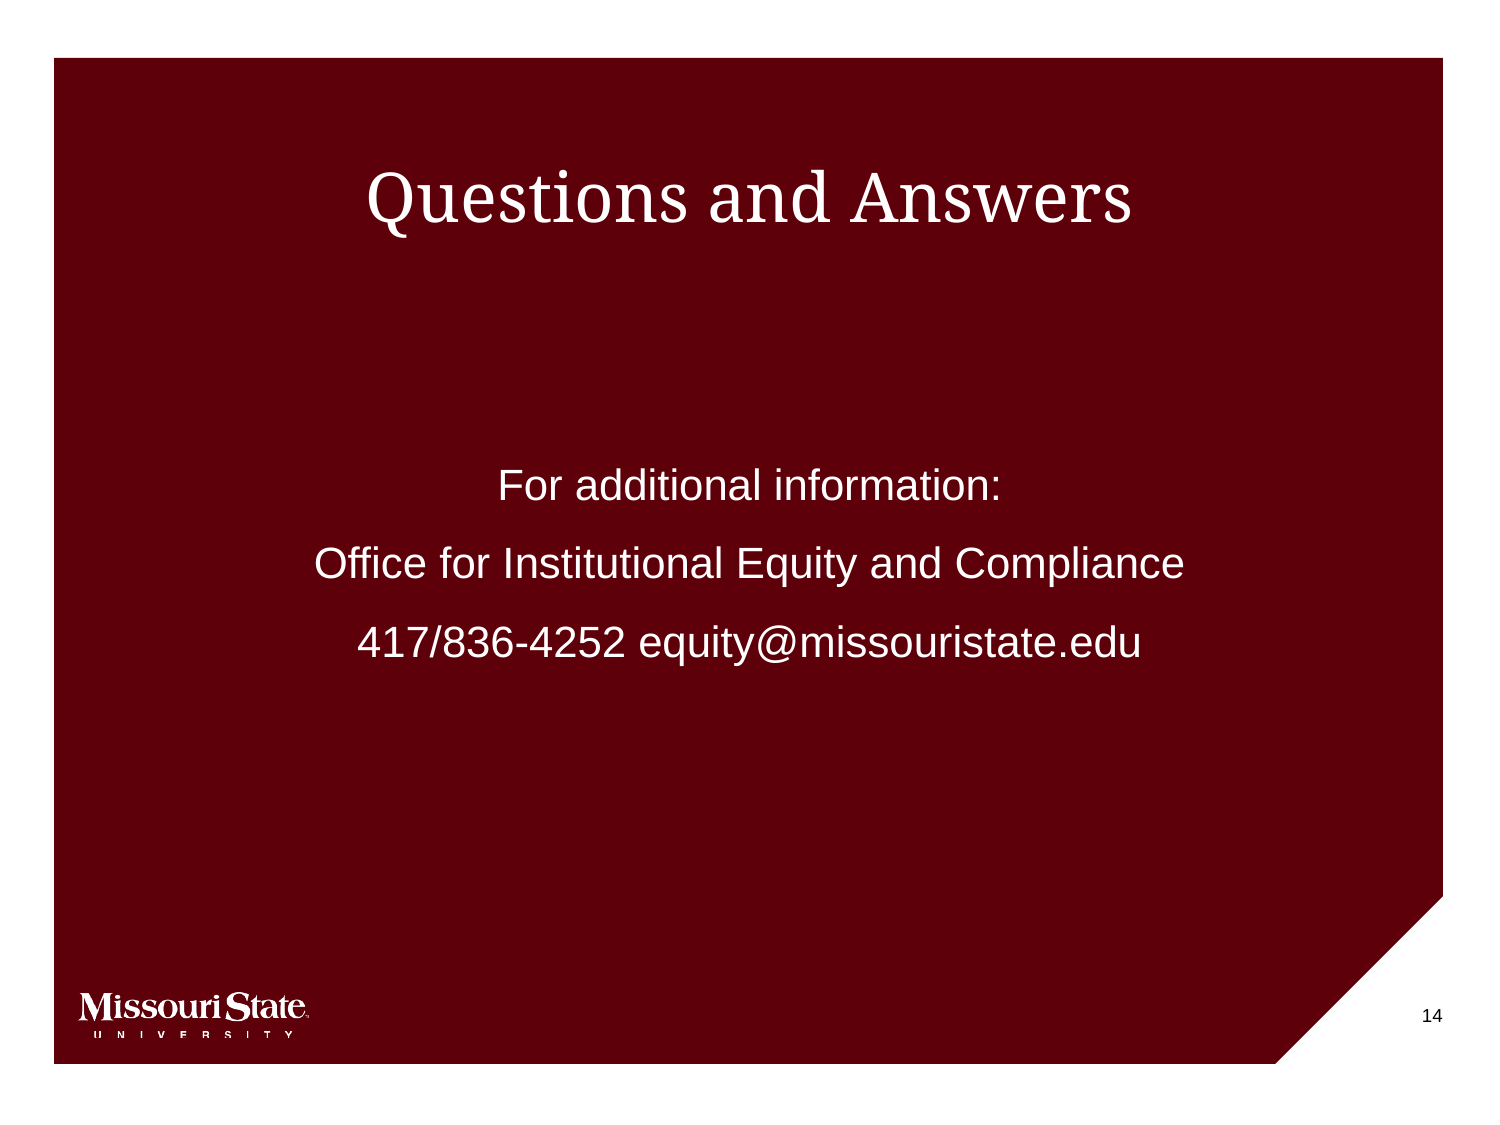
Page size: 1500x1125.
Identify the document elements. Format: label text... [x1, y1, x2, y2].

slide_number 14 [1376, 985, 1443, 1046]
list For additional information: Office for Institutional Equity and Compliance 417/836-4252 equity@missouristate.edu [104, 299, 1396, 943]
title Questions and Answers [104, 111, 1396, 278]
